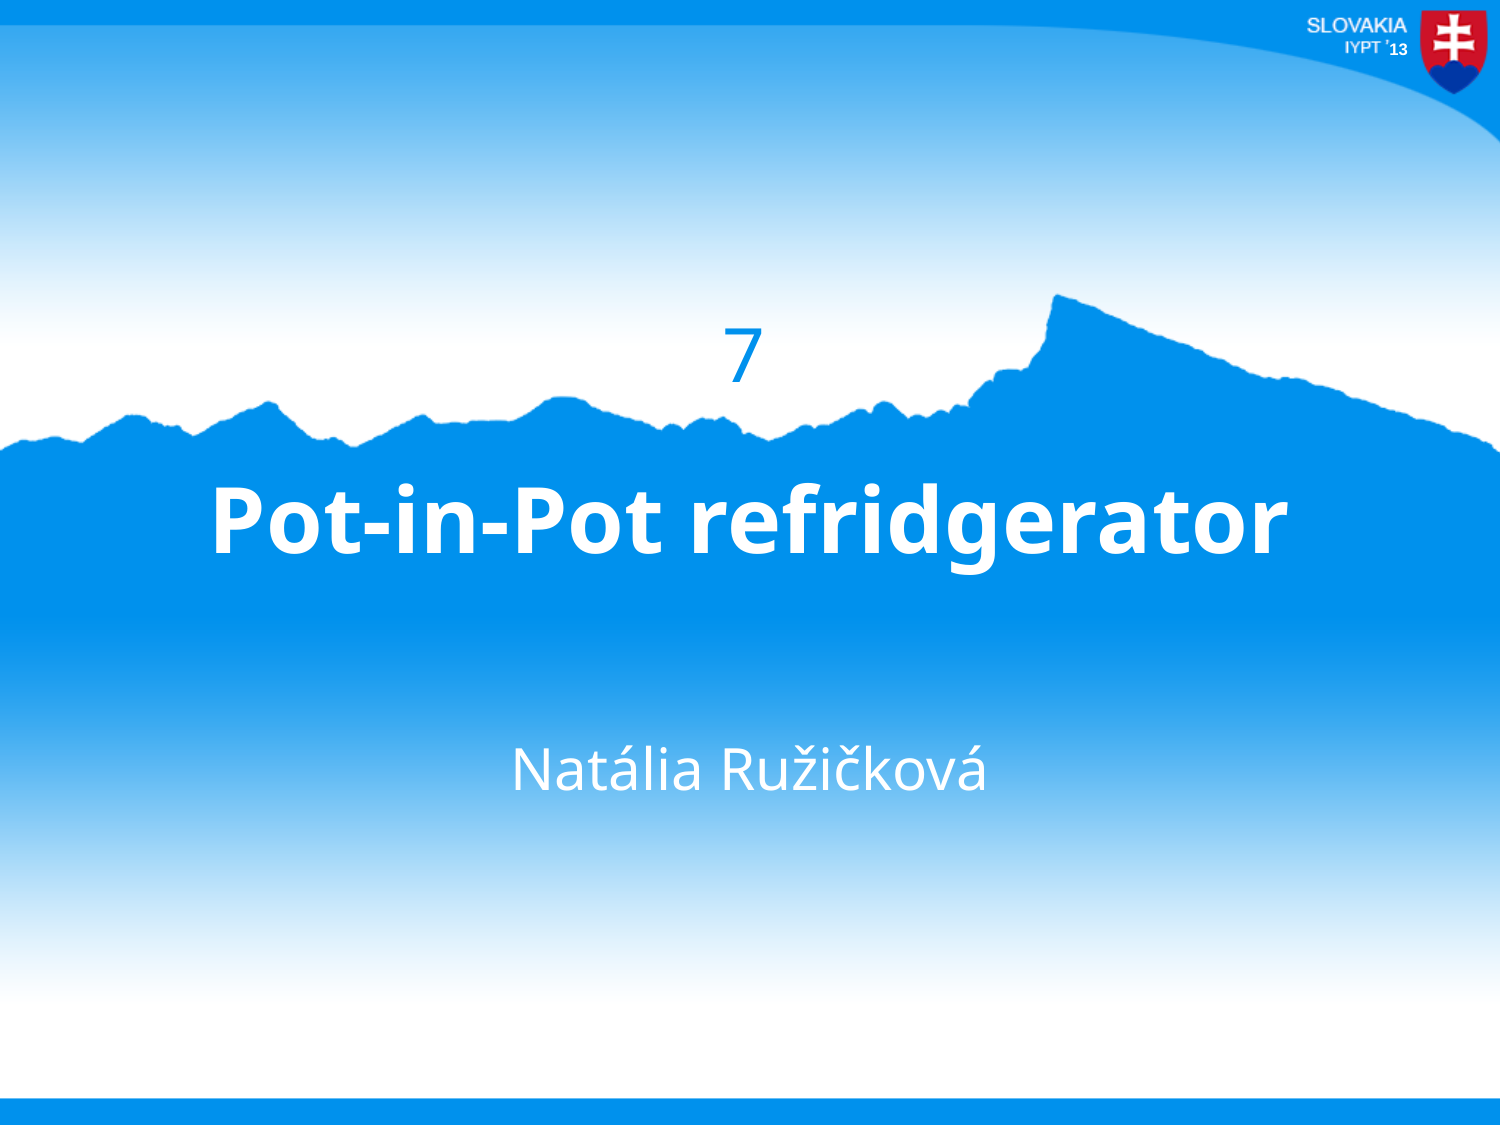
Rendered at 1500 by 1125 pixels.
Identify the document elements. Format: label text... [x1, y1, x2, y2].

picture [0, 0, 1500, 1125]
title Pot-in-Pot refridgerator [112, 452, 1388, 581]
subtitle Natália Ružičková [112, 725, 1388, 938]
list 7 [662, 299, 825, 438]
